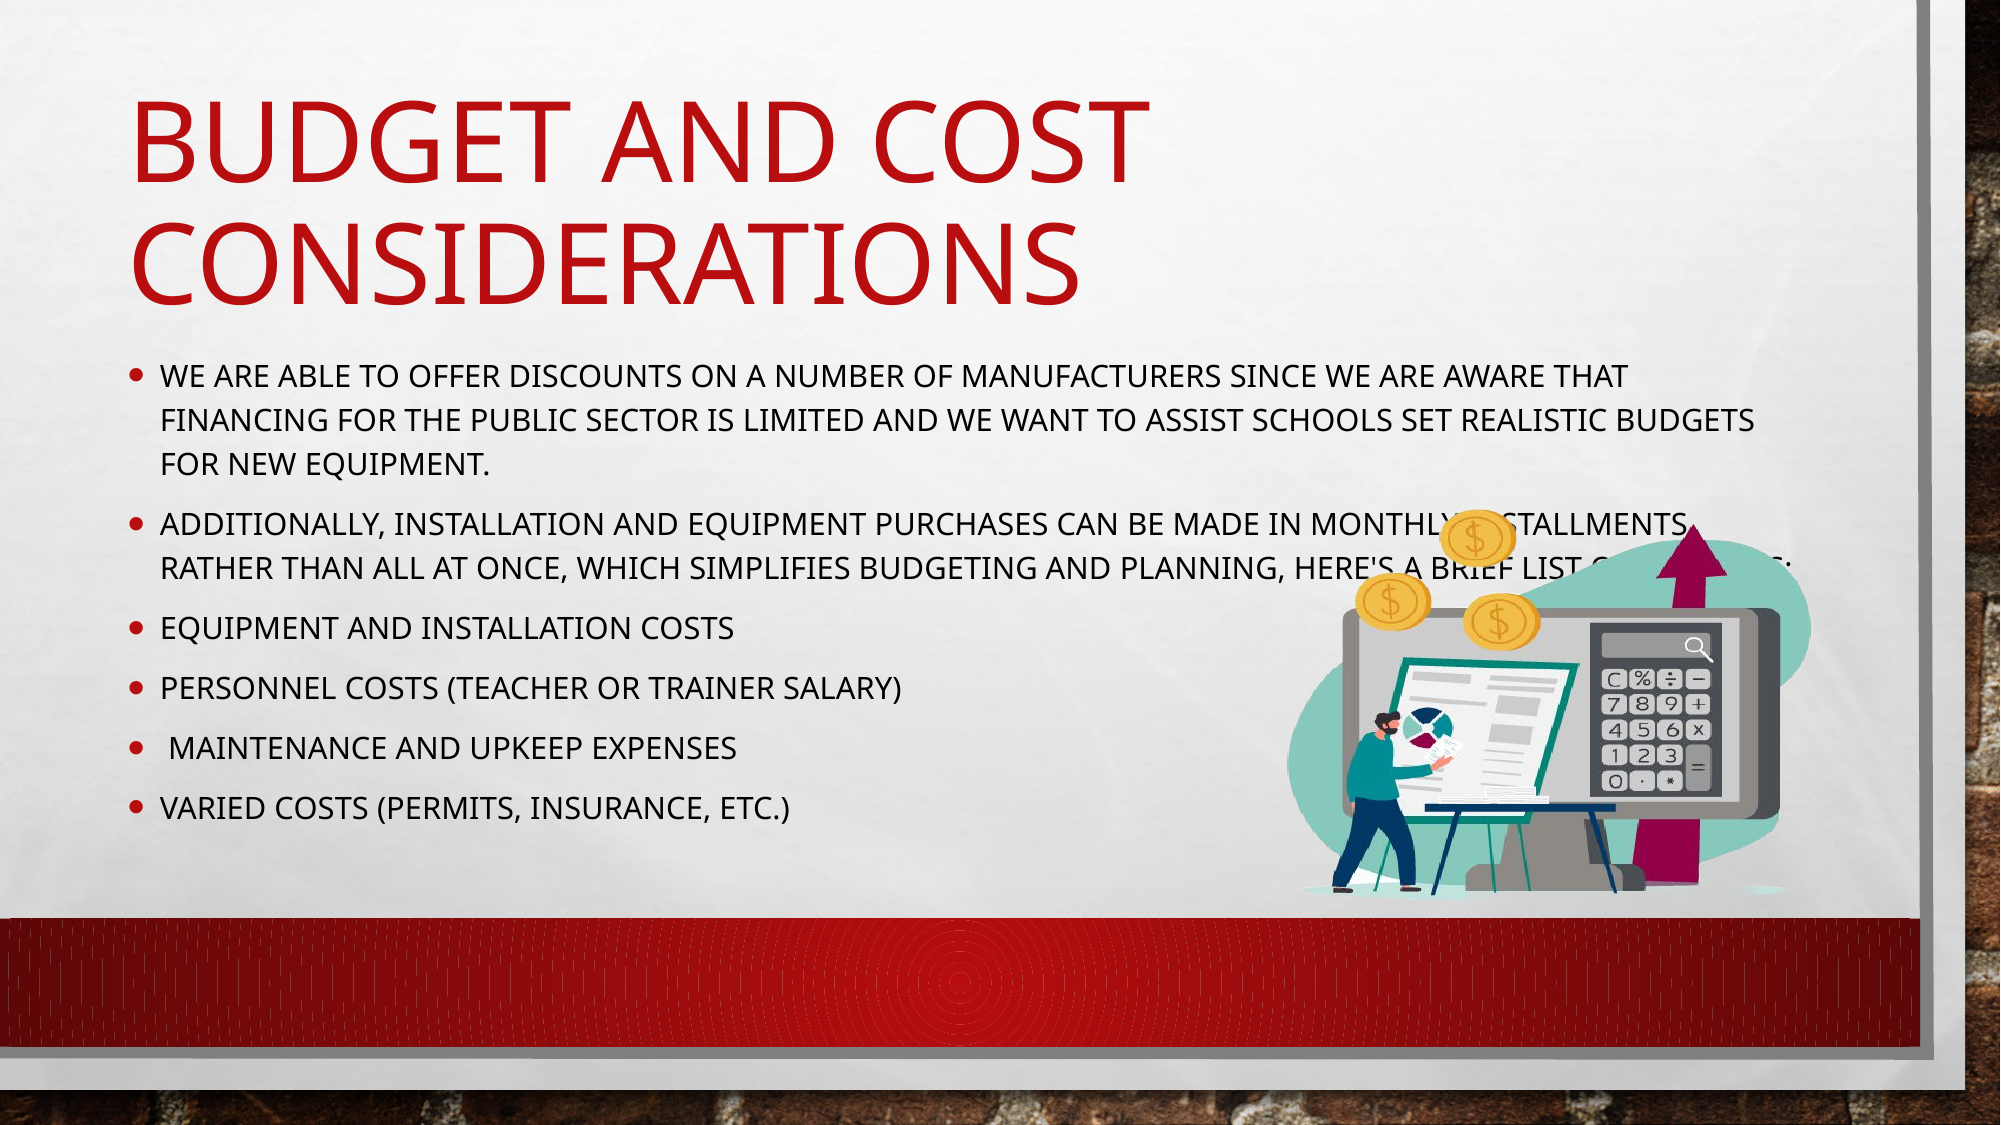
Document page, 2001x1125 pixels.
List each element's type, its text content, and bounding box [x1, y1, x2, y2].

title Budget and Cost Considerations [112, 112, 1818, 302]
list We are able to offer discounts on a number of manufacturers since we are aware that financing for the public sector is limited and we want to assist schools set realistic budgets for new equipment. Additionally, installation and equipment purchases can be made in monthly installments rather than all at once, which simplifies budgeting and planning, here's a brief list of expenses: Equipment and installation costs Personnel costs (teacher or trainer salary) Maintenance and upkeep expenses Varied costs (permits, insurance, etc.) [112, 341, 1818, 885]
picture [0, 0, 2000, 1125]
